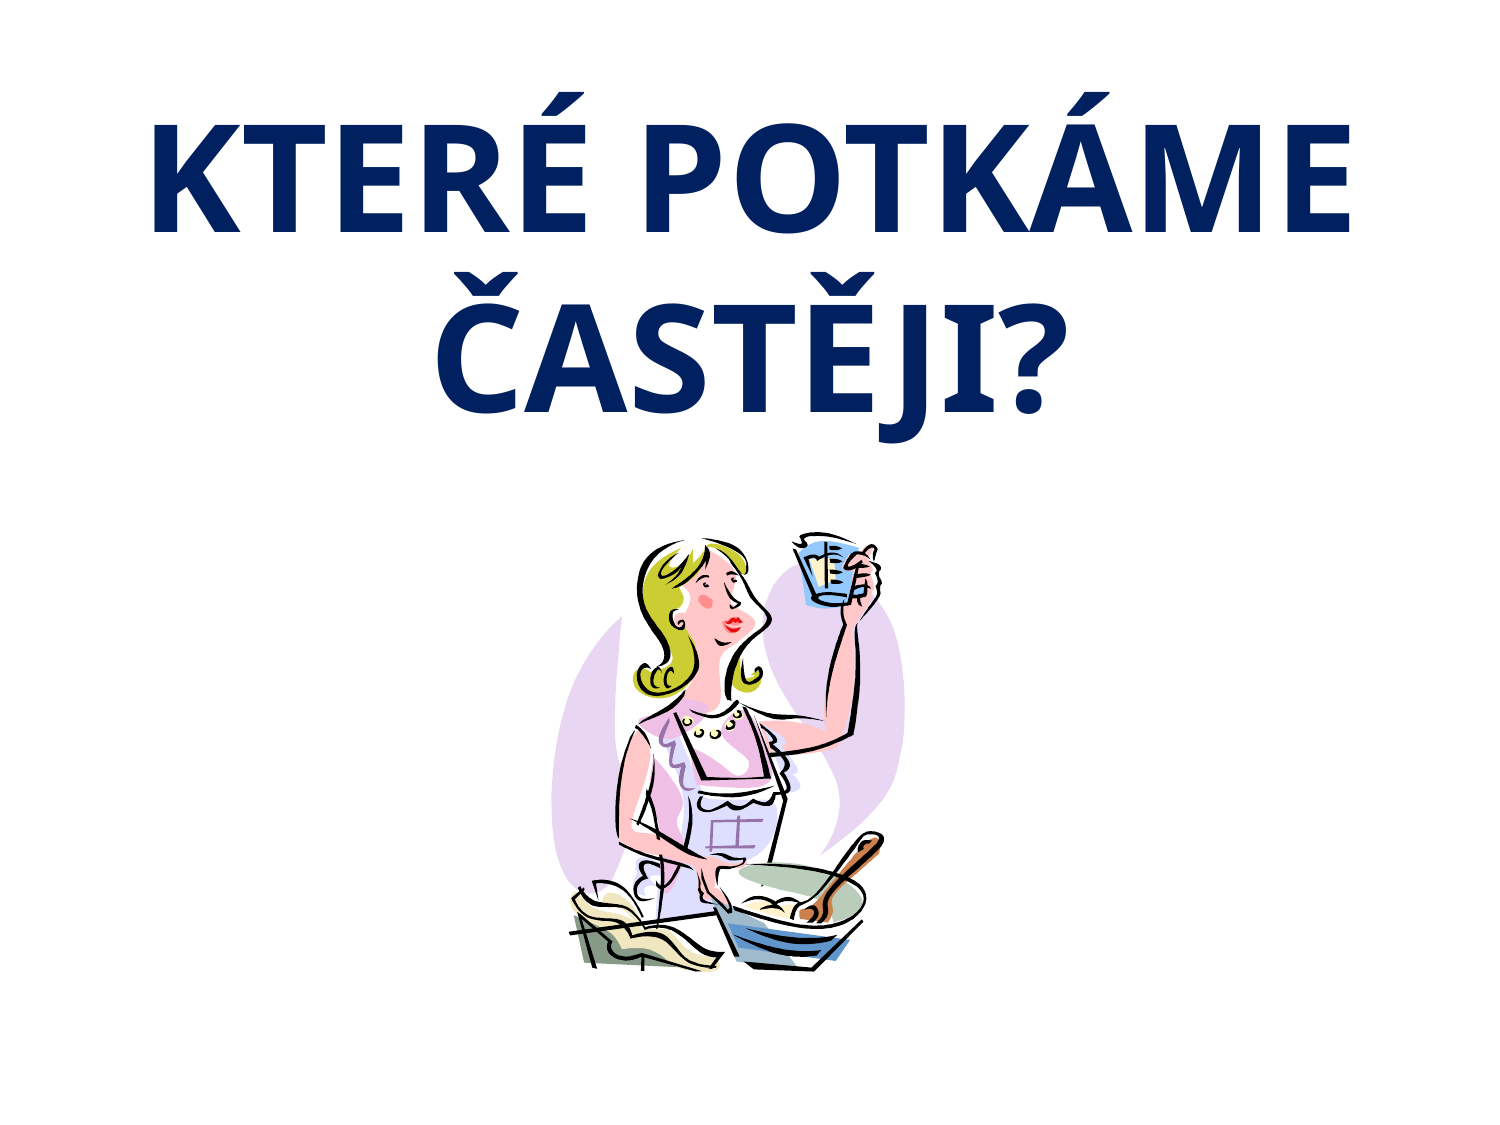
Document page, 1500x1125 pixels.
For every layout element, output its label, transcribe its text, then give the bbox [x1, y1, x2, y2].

title KTERÉ POTKÁME ČASTĚJI? [0, 45, 1500, 480]
picture [548, 526, 912, 982]
text_box [29, 456, 1425, 1083]
